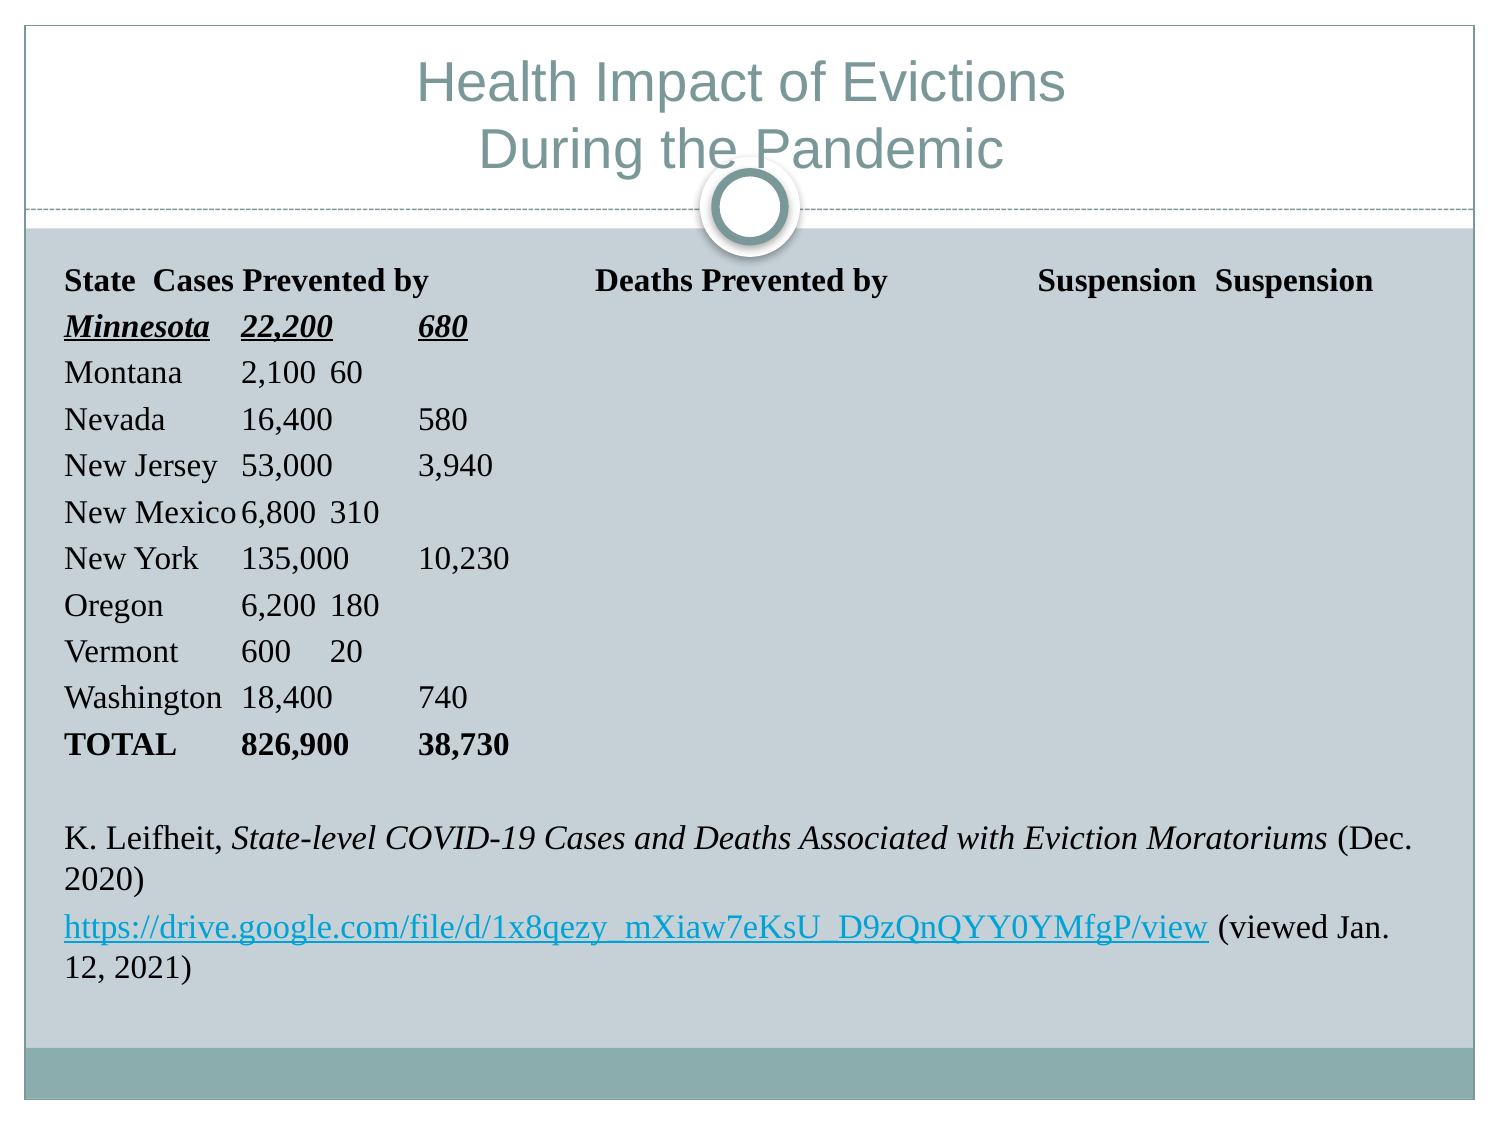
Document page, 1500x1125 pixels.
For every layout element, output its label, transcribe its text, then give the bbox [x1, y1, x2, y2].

list State Cases Prevented by Deaths Prevented by Suspension Suspension Minnesota 22,200 680 Montana 2,100 60 Nevada 16,400 580 New Jersey 53,000 3,940 New Mexico 6,800 310 New York 135,000 10,230 Oregon 6,200 180 Vermont 600 20 Washington 18,400 740 TOTAL 826,900 38,730 K. Leifheit, State-level COVID-19 Cases and Deaths Associated with Eviction Moratoriums (Dec. 2020) https://drive.google.com/file/d/1x8qezy_mXiaw7eKsU_D9zQnQYY0YMfgP/view (viewed Jan. 12, 2021) [49, 250, 1445, 1001]
title Health Impact of Evictions During the Pandemic [49, 37, 1450, 188]
